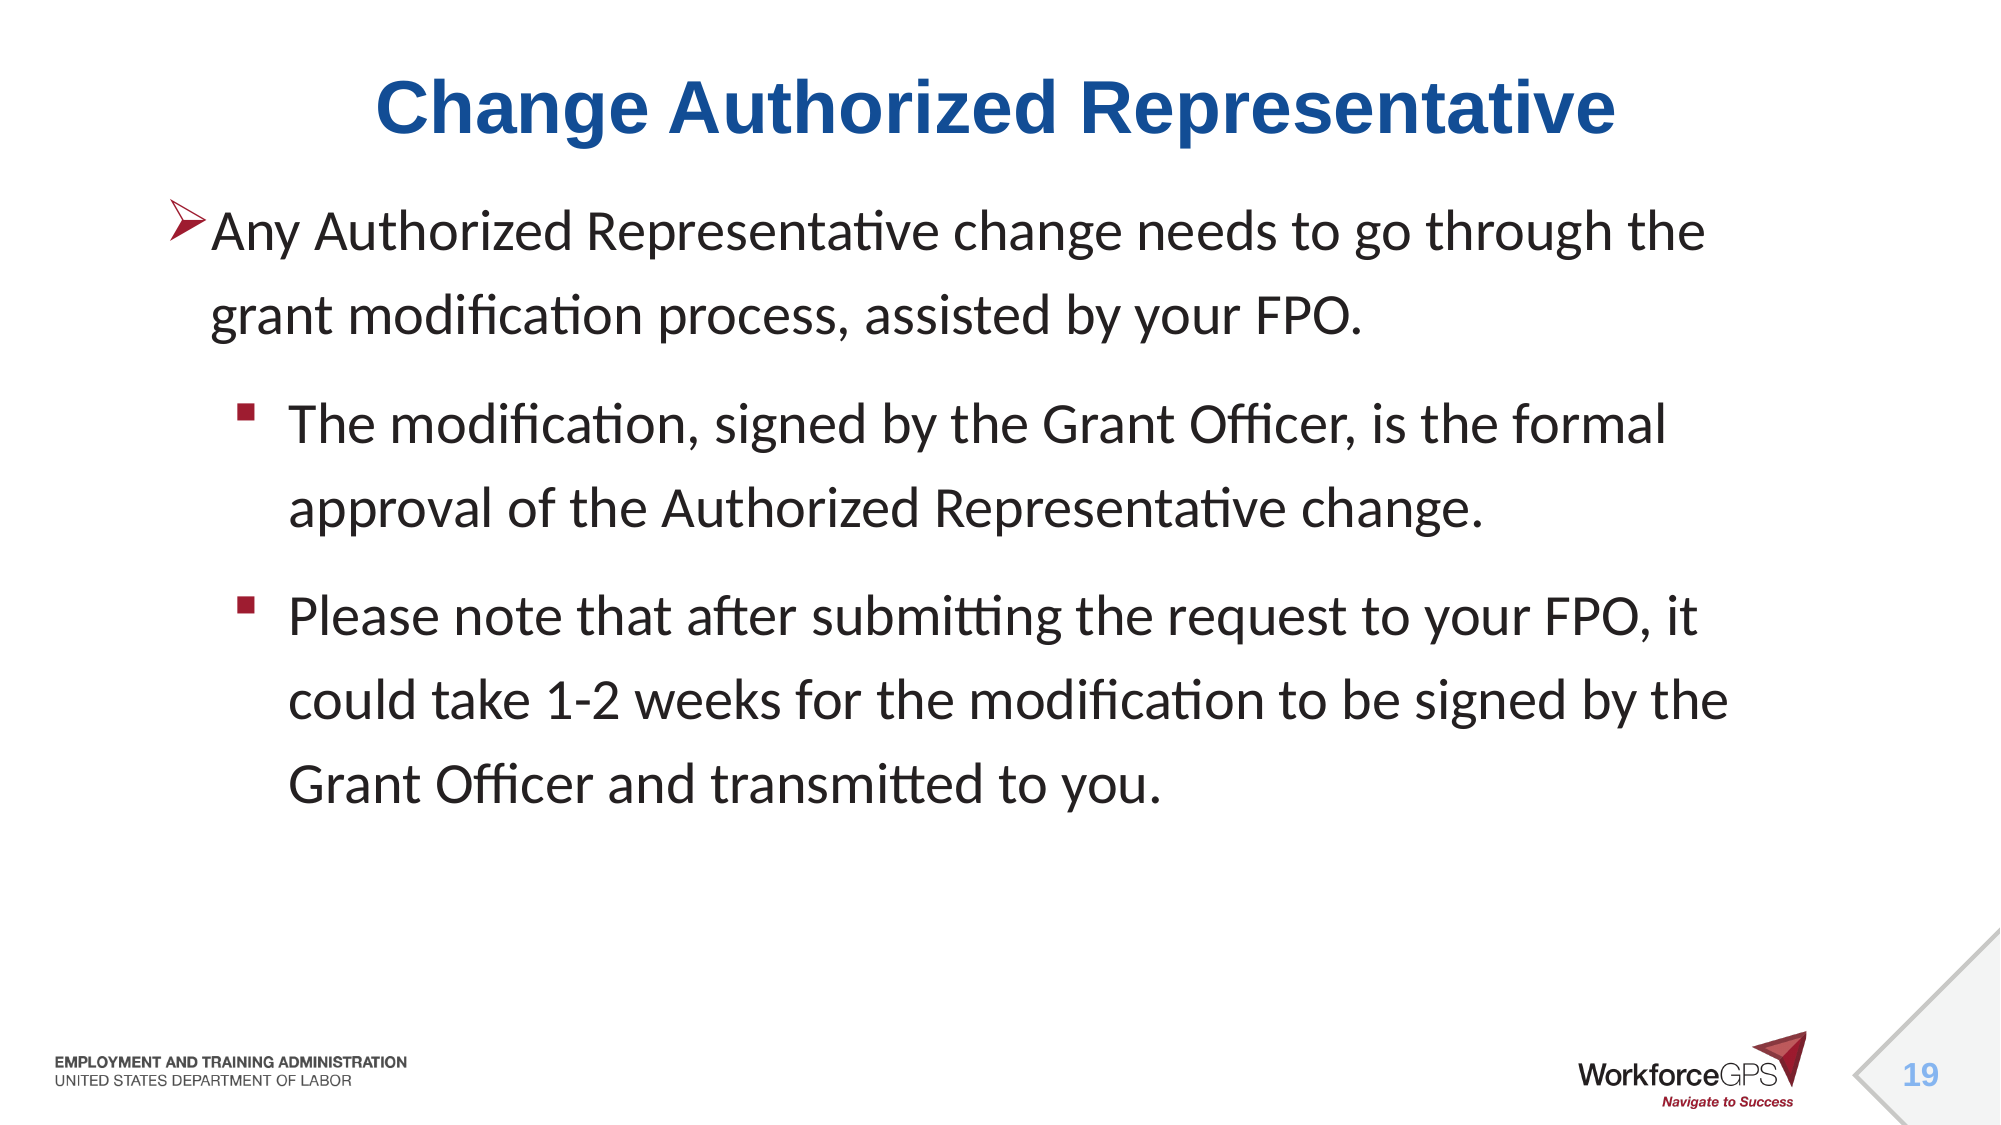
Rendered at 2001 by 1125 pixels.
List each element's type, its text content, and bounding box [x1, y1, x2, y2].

text_box Any Authorized Representative change needs to go through the grant modification process, assisted by your FPO. The modification, signed by the Grant Officer, is the formal approval of the Authorized Representative change. Please note that after submitting the request to your FPO, it could take 1-2 weeks for the modification to be signed by the Grant Officer and transmitted to you. [149, 170, 1747, 1047]
text_box Change Authorized Representative [246, 33, 1747, 157]
slide_number 19 [1867, 1042, 1975, 1103]
table_cell Total participants who complete education/training activities and receive a degree, or other type of credential [47, 1049, 420, 1095]
